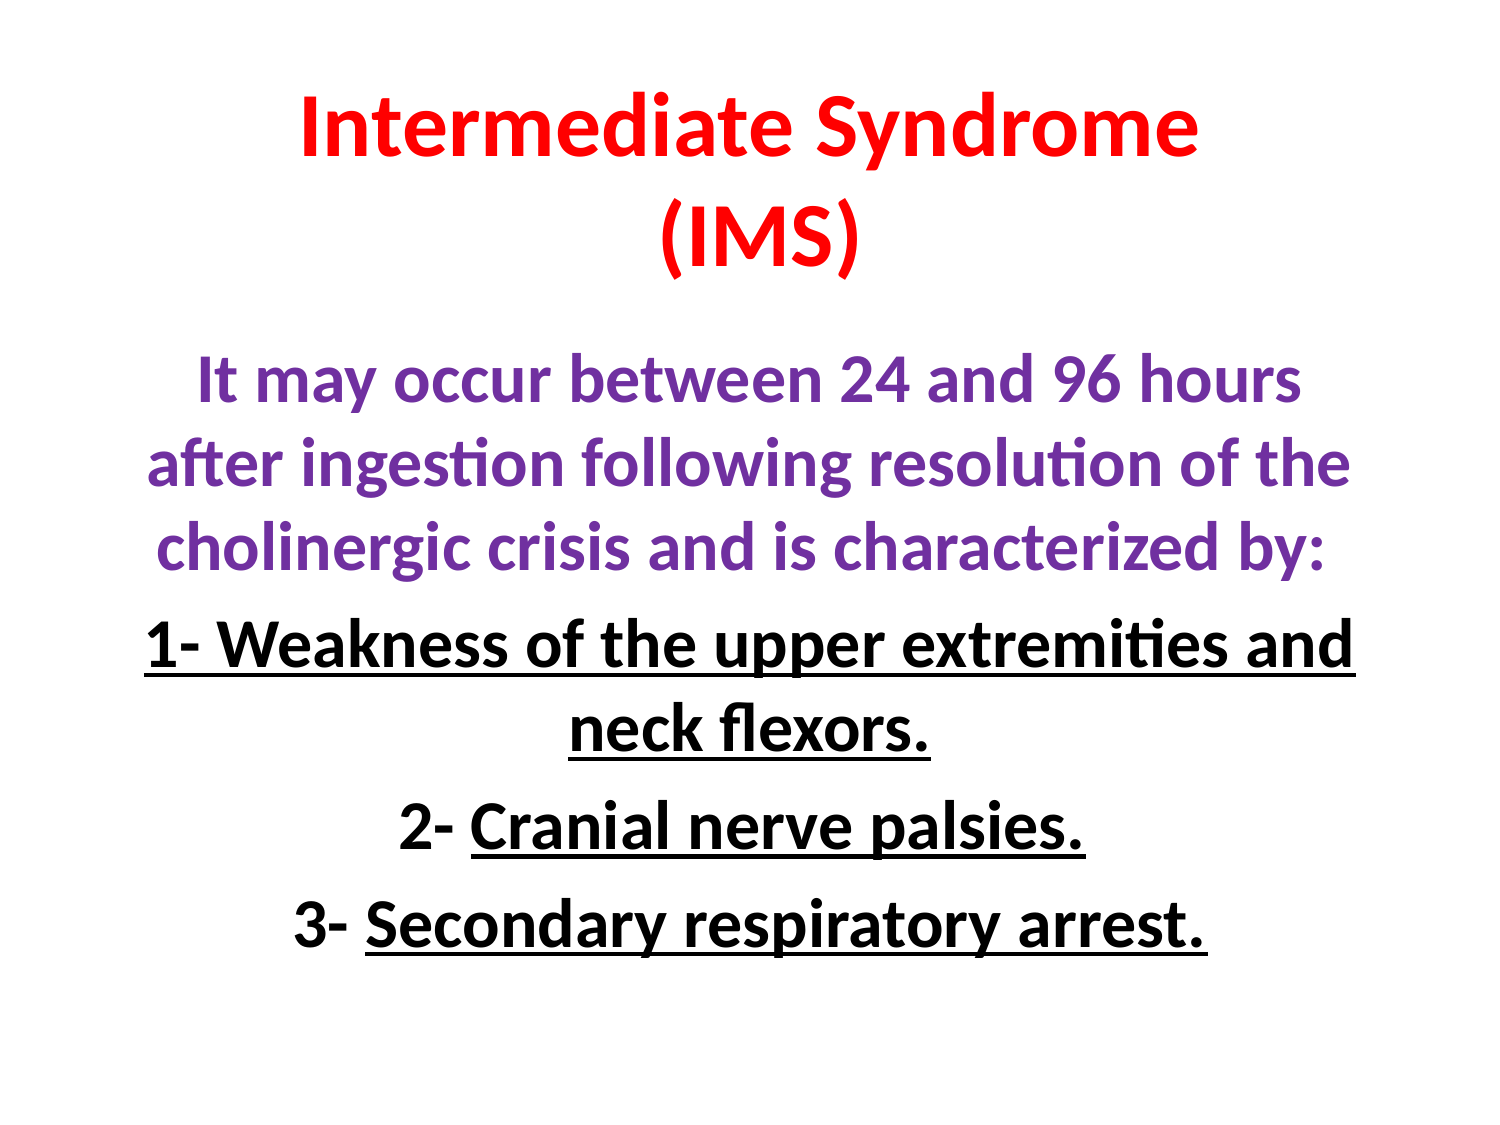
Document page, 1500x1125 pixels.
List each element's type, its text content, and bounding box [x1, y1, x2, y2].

title Intermediate Syndrome (IMS) [112, 49, 1388, 301]
subtitle It may occur between 24 and 96 hours after ingestion following resolution of the cholinergic crisis and is characterized by: 1- Weakness of the upper extremities and neck flexors. 2- Cranial nerve palsies. 3- Secondary respiratory arrest. [112, 324, 1388, 976]
